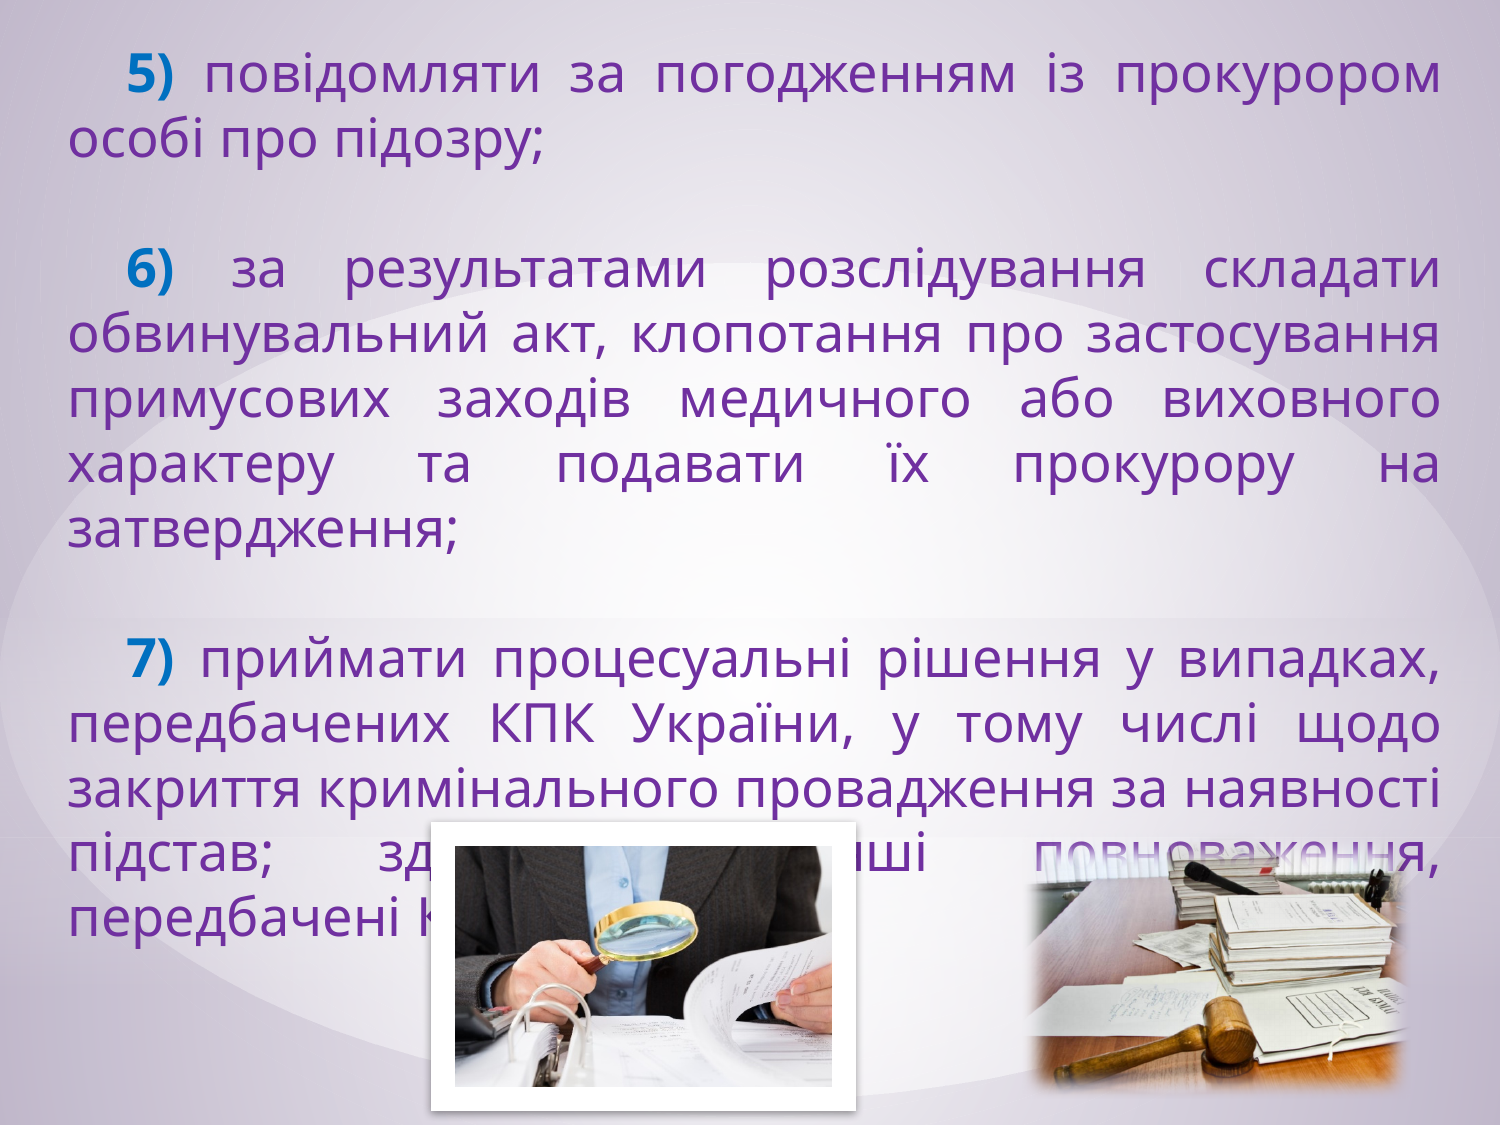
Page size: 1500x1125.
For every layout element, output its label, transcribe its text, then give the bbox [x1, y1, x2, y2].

picture [1021, 833, 1412, 1100]
picture [442, 833, 845, 1100]
text_box 5) повідомляти за погодженням із прокурором особі про підозру; 6) за результатами розслідування складати обвинувальний акт, клопотання про застосування примусових заходів медичного або виховного характеру та подавати їх прокурору на затвердження; 7) приймати процесуальні рішення у випадках, передбачених КПК України, у тому числі щодо закриття кримінального провадження за наявності підстав; здійснювати інші повноваження, передбачені КПК України. [52, 30, 1459, 956]
